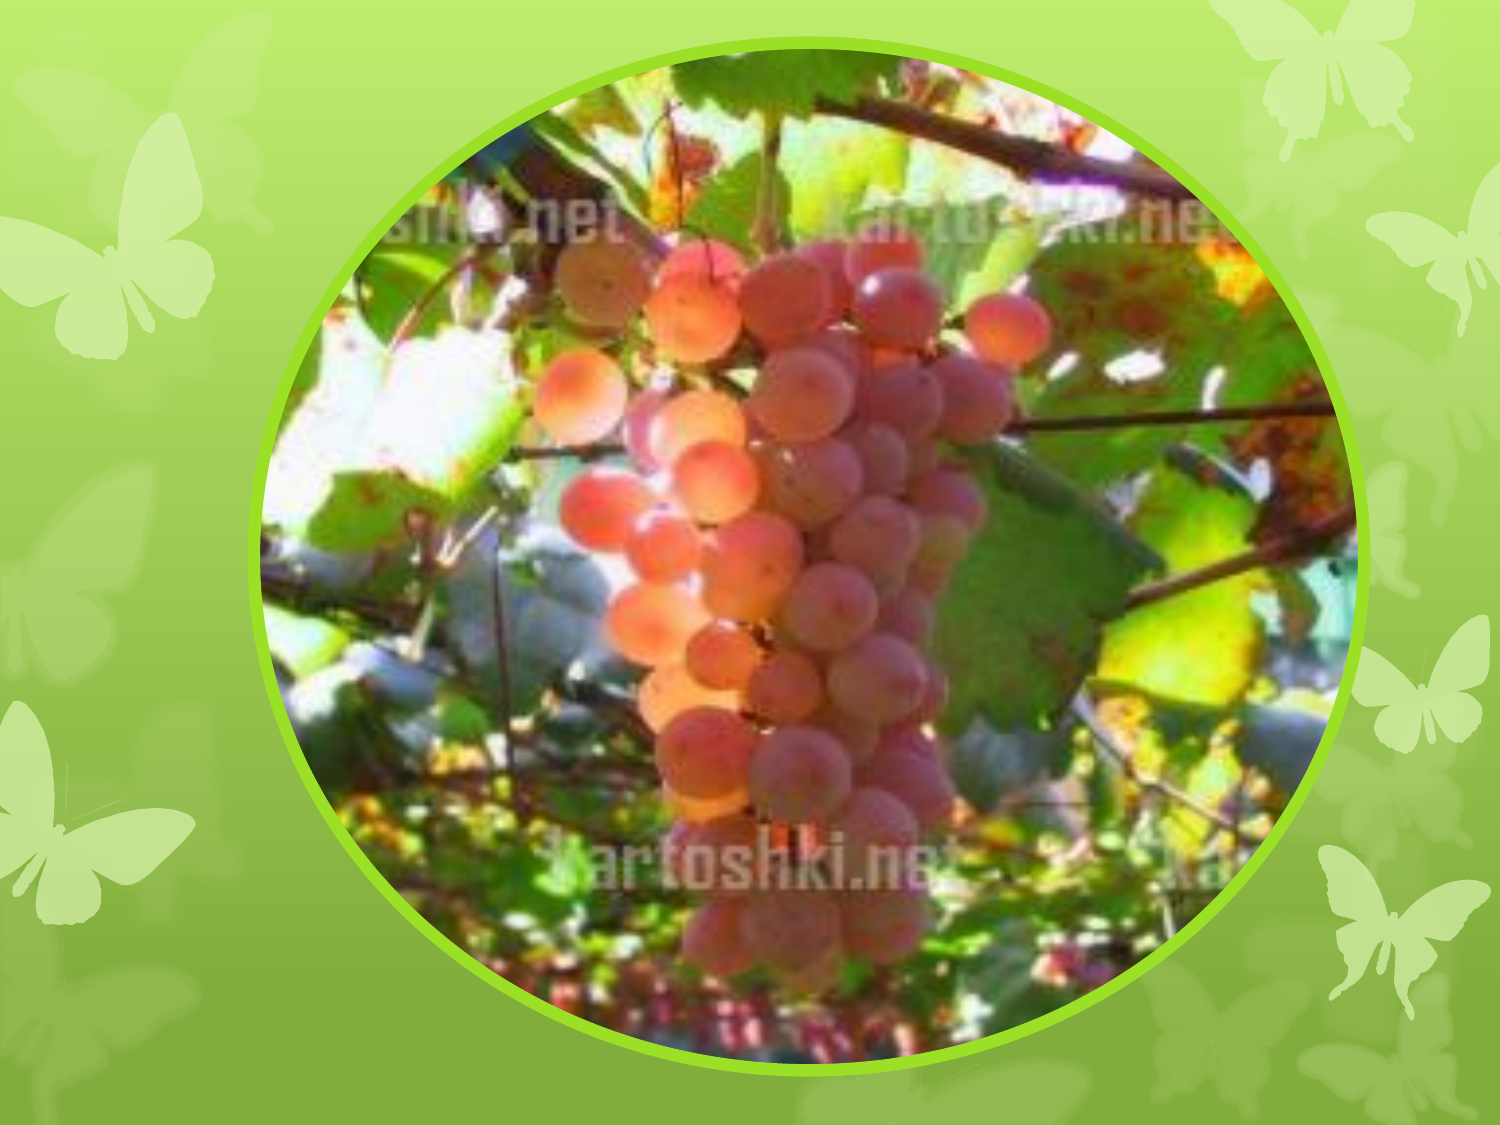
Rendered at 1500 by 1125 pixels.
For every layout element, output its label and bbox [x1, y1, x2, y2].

picture [253, 42, 1365, 1071]
